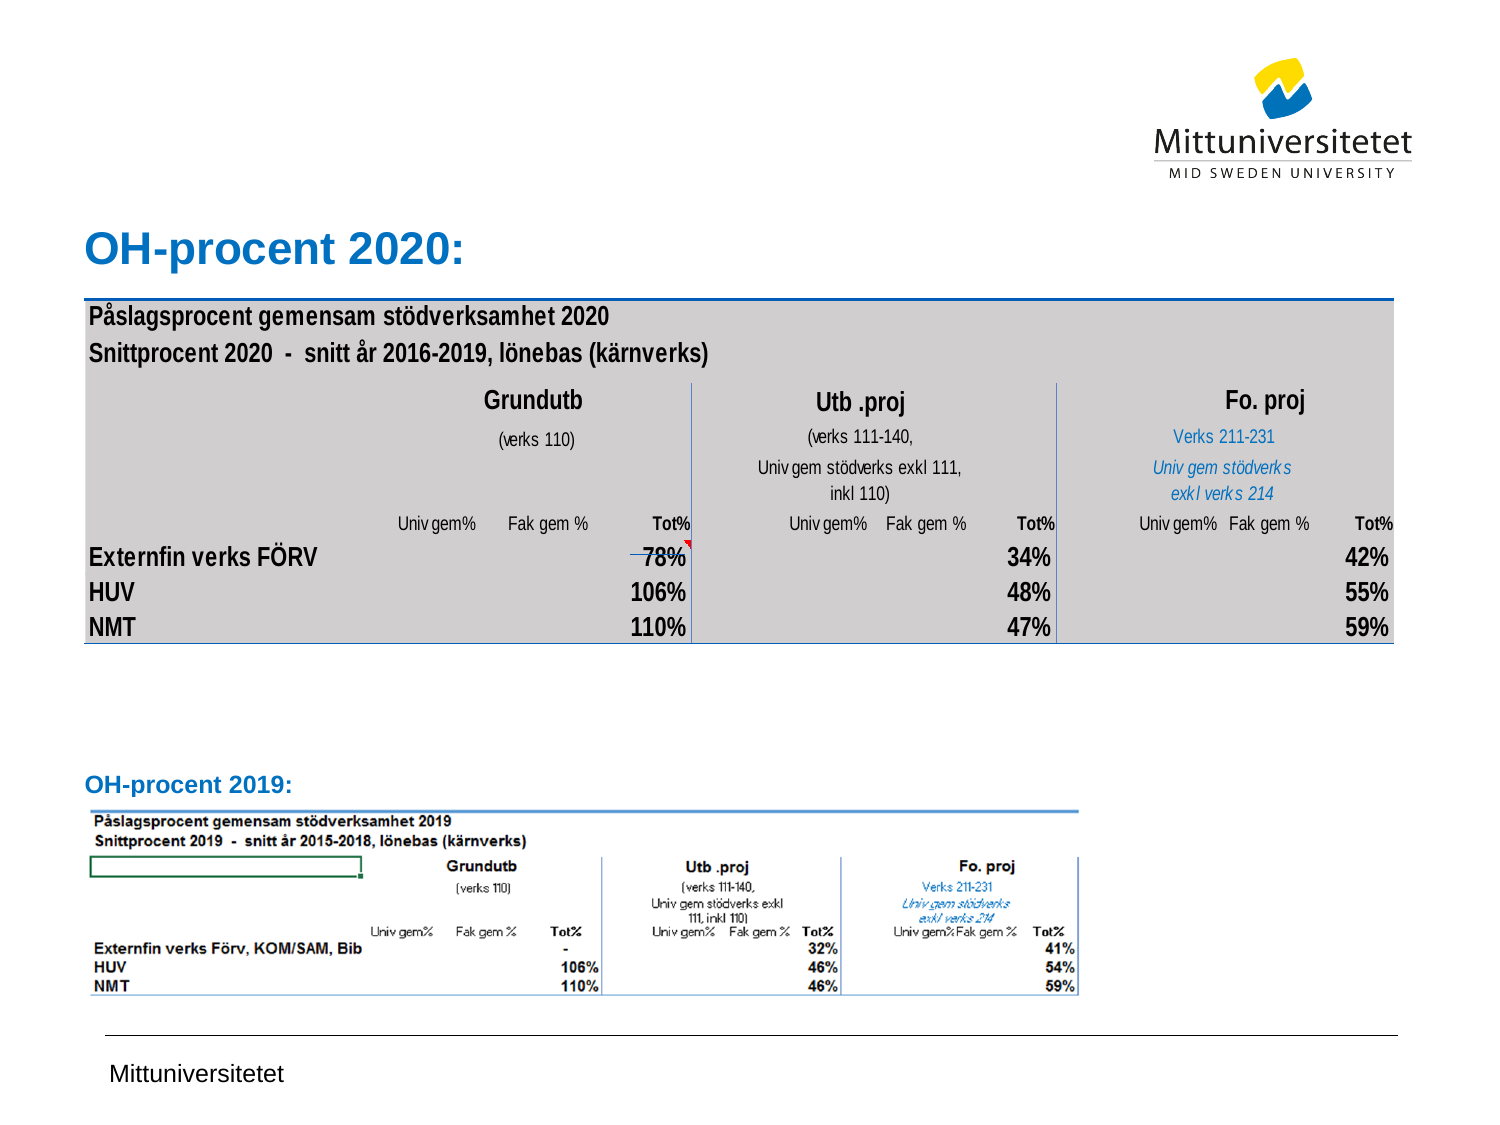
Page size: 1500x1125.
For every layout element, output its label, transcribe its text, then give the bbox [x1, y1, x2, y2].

picture [84, 797, 1099, 1013]
title OH-procent 2020: OH-procent 2019: [69, 191, 1368, 299]
picture [1154, 58, 1412, 178]
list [84, 298, 1396, 645]
